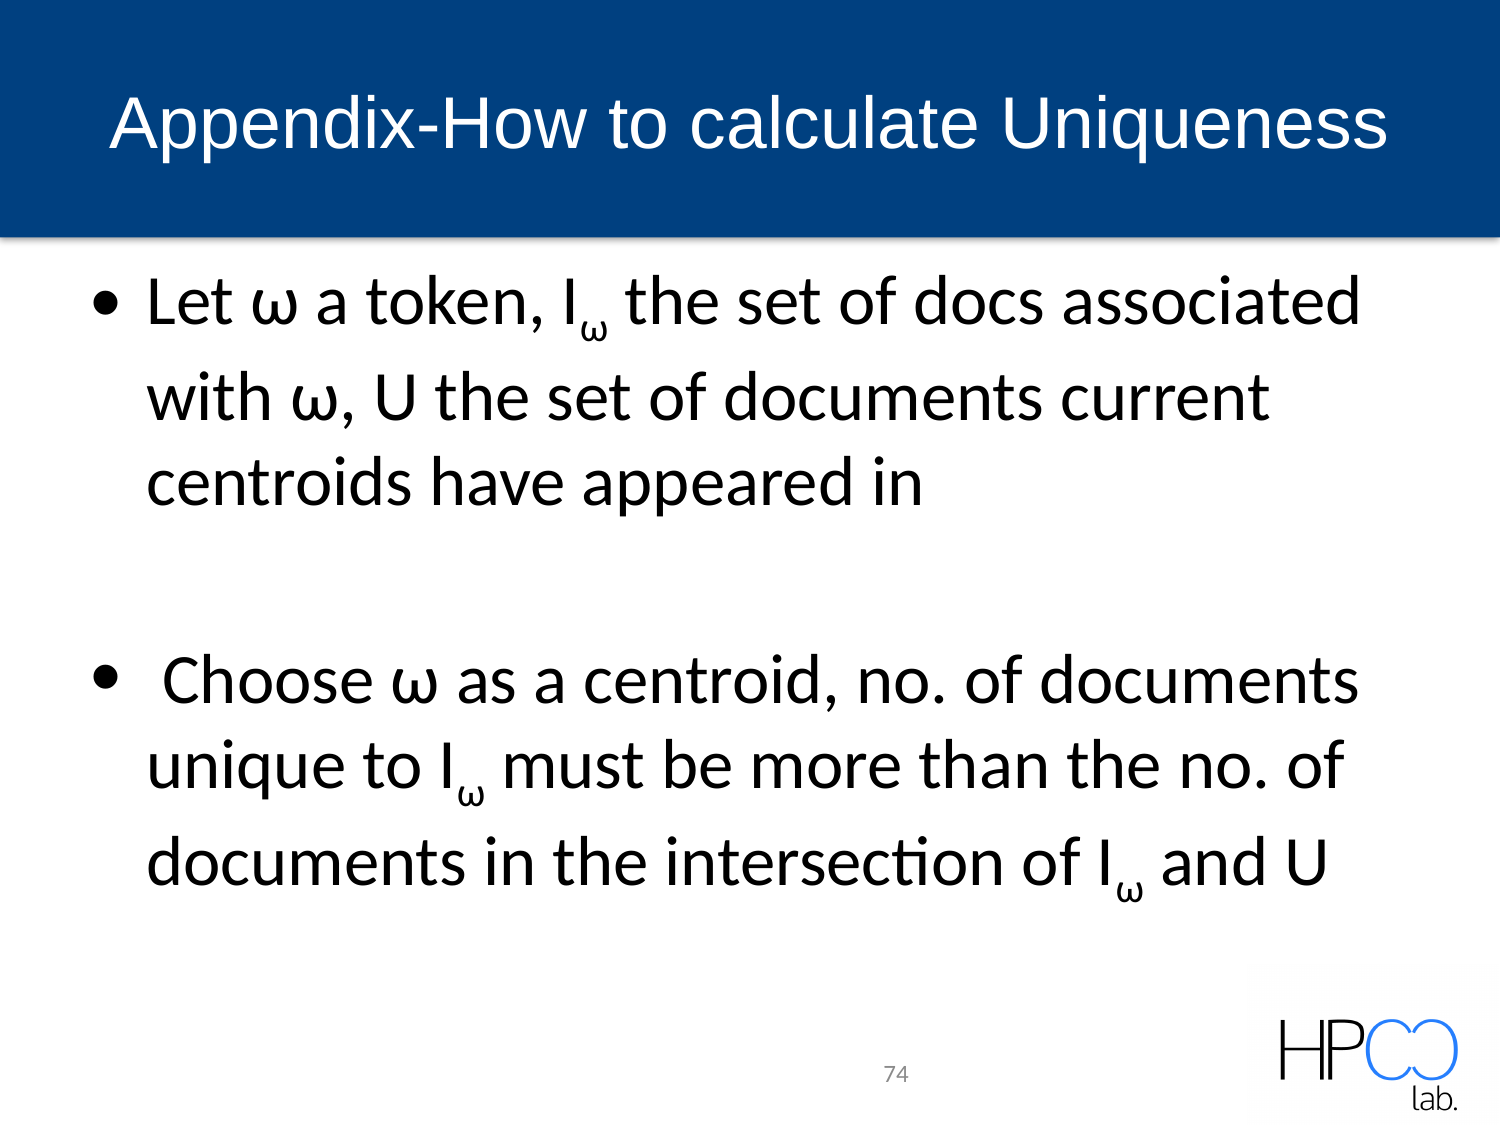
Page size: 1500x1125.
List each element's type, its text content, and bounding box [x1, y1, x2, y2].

title Appendix-How to calculate Uniqueness [75, 24, 1425, 213]
slide_number 74 [573, 1042, 924, 1103]
picture [1247, 964, 1499, 1125]
